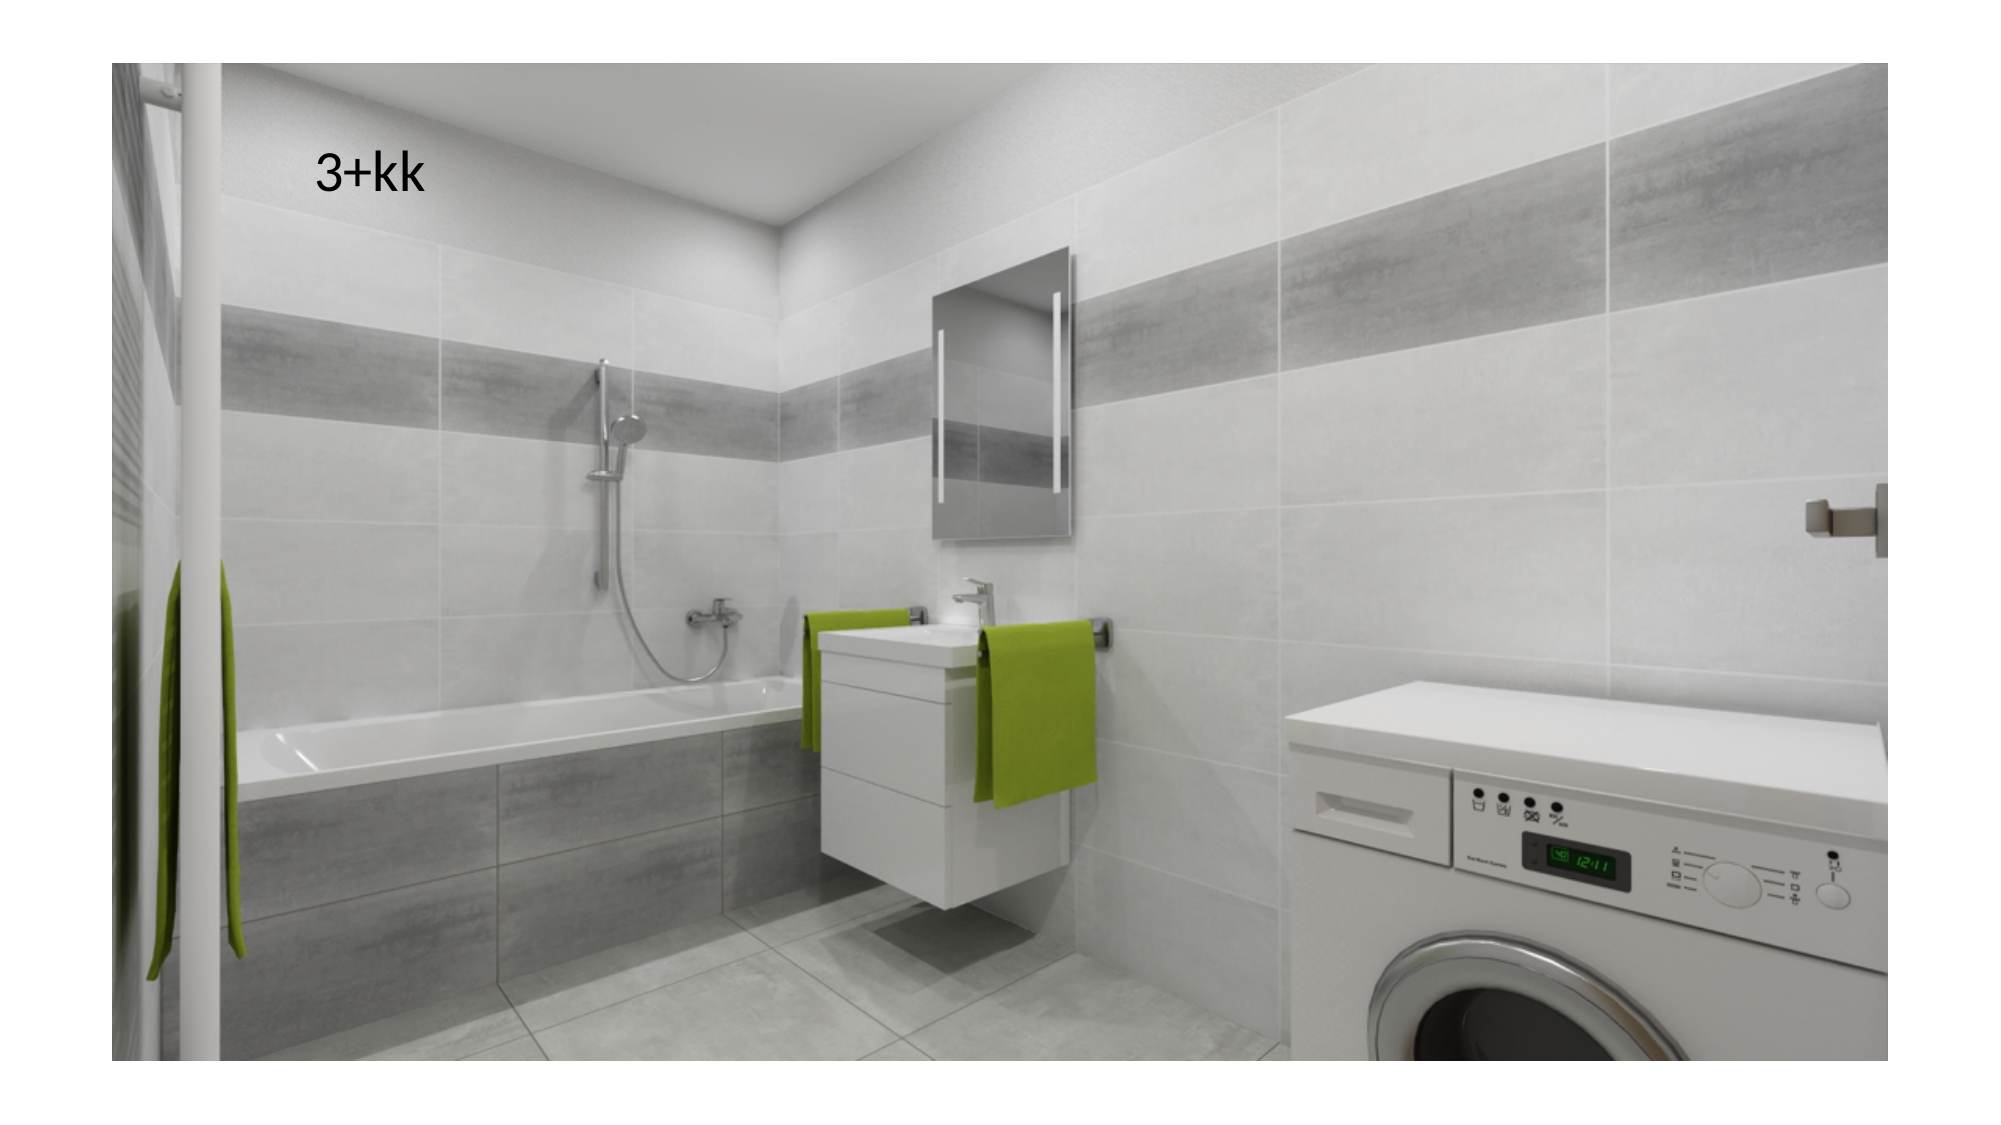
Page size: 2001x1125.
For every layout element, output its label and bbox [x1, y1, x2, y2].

picture [112, 63, 1888, 1062]
